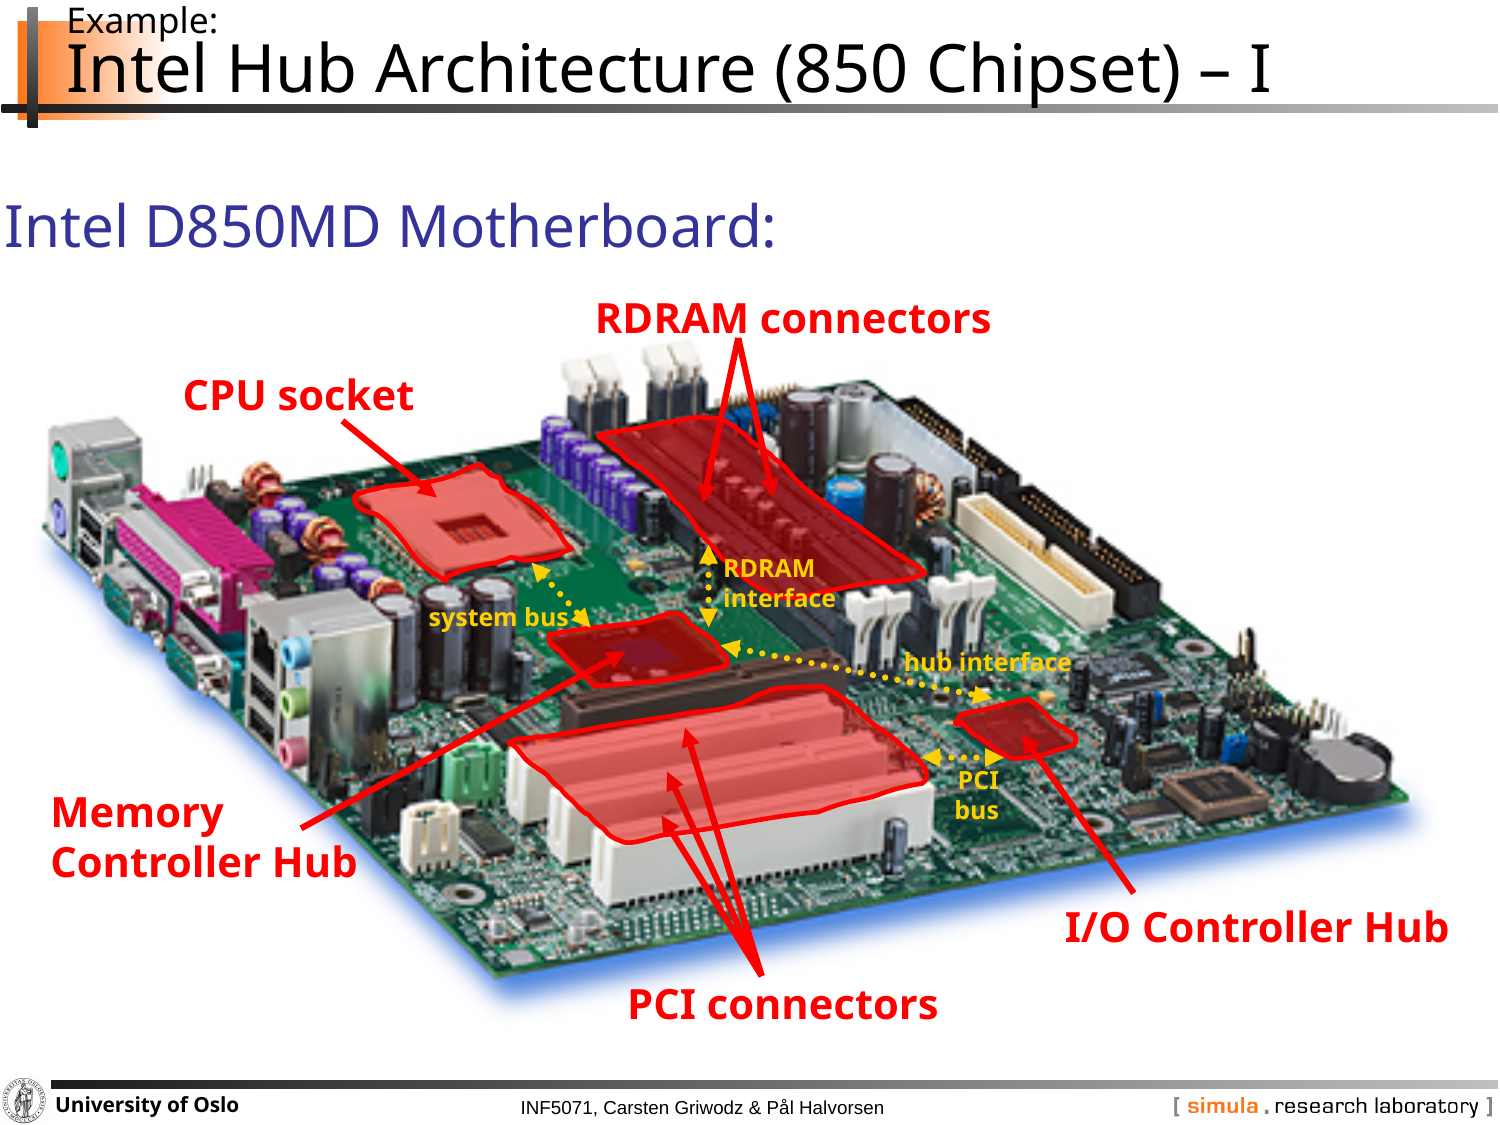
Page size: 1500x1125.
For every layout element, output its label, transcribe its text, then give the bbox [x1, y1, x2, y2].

picture [1171, 1093, 1495, 1121]
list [20, 312, 1498, 1073]
picture [2, 1078, 54, 1124]
title Example: Intel Hub Architecture (850 Chipset) – I [51, 20, 1495, 114]
text_box RDRAM connectors [580, 284, 1007, 311]
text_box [702, 337, 774, 504]
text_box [661, 727, 762, 977]
text_box Intel D850MD Motherboard: [0, 182, 792, 267]
